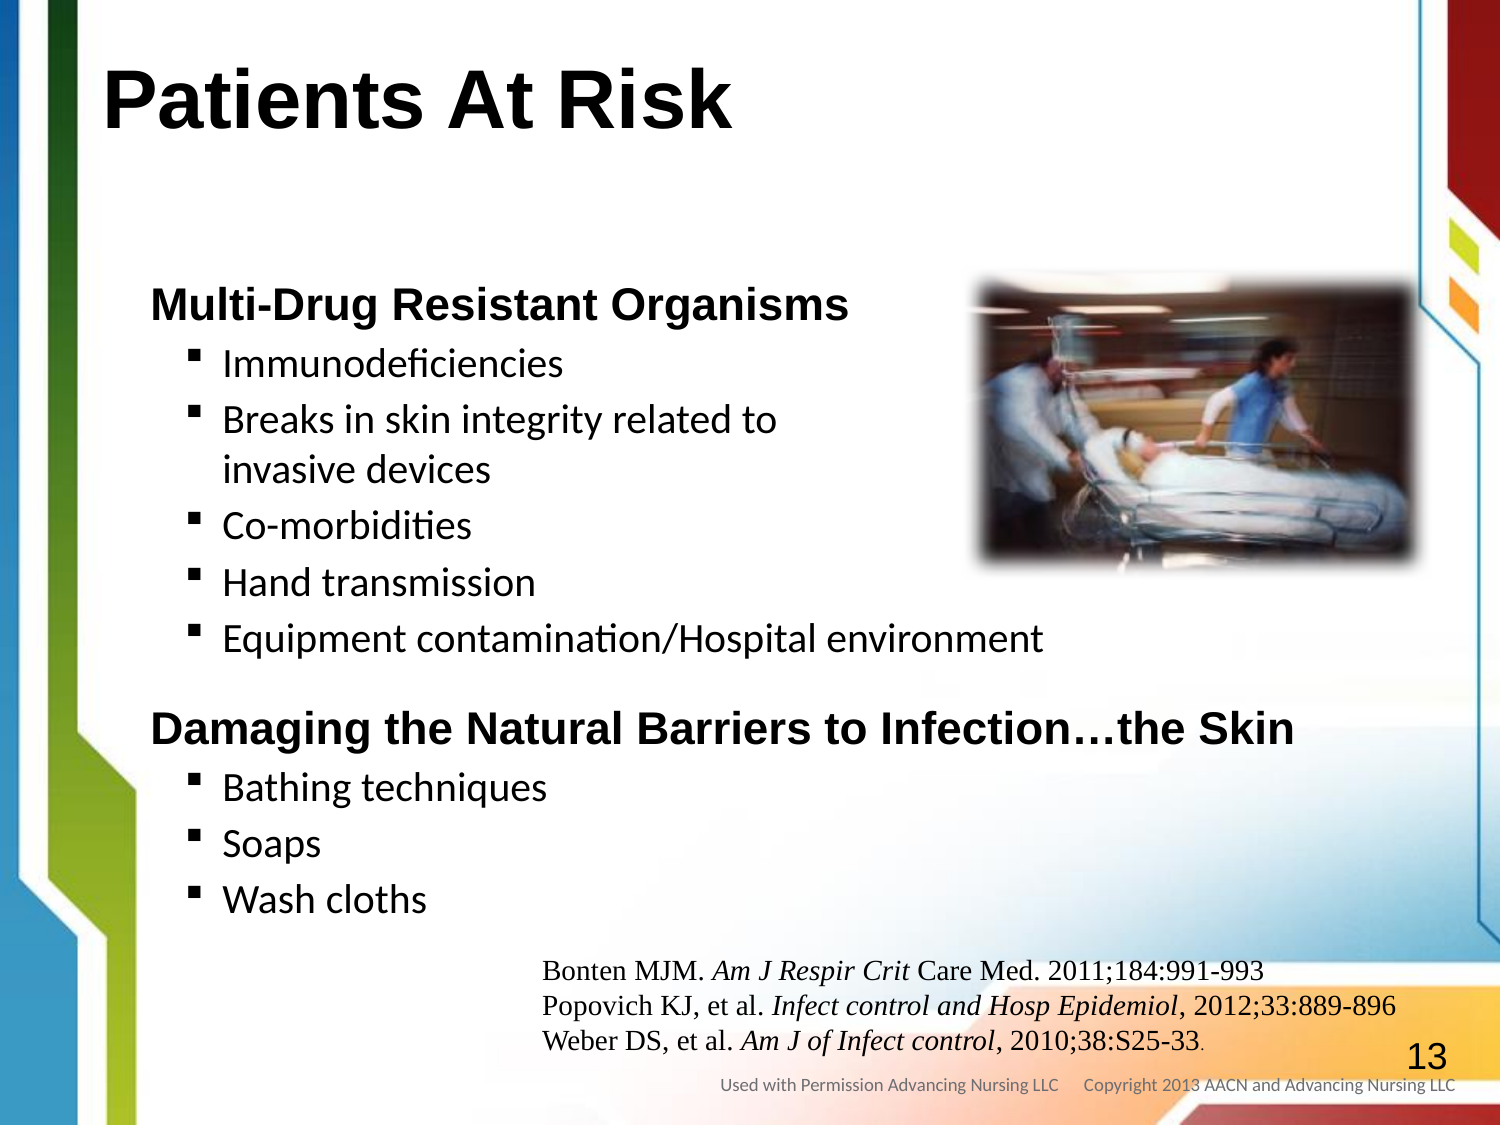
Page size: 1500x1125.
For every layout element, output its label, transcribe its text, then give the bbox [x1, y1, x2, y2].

list Patients At Risk [87, 37, 1388, 122]
picture [0, 0, 1500, 1125]
text_box Used with Permission Advancing Nursing LLC Copyright 2013 AACN and Advancing Nursing LLC [705, 1065, 1500, 1125]
list Multi-Drug Resistant Organisms Immunodeficiencies Breaks in skin integrity related to invasive devices Co-morbidities Hand transmission Equipment contamination/Hospital environment Damaging the Natural Barriers to Infection…the Skin Bathing techniques Soaps Wash cloths [113, 266, 1413, 965]
text_box 13 [1112, 1024, 1463, 1103]
text_box Bonten MJM. Am J Respir Crit Care Med. 2011;184:991-993 Popovich KJ, et al. Infect control and Hosp Epidemiol, 2012;33:889-896 Weber DS, et al. Am J of Infect control, 2010;38:S25-33. [527, 943, 1500, 1064]
